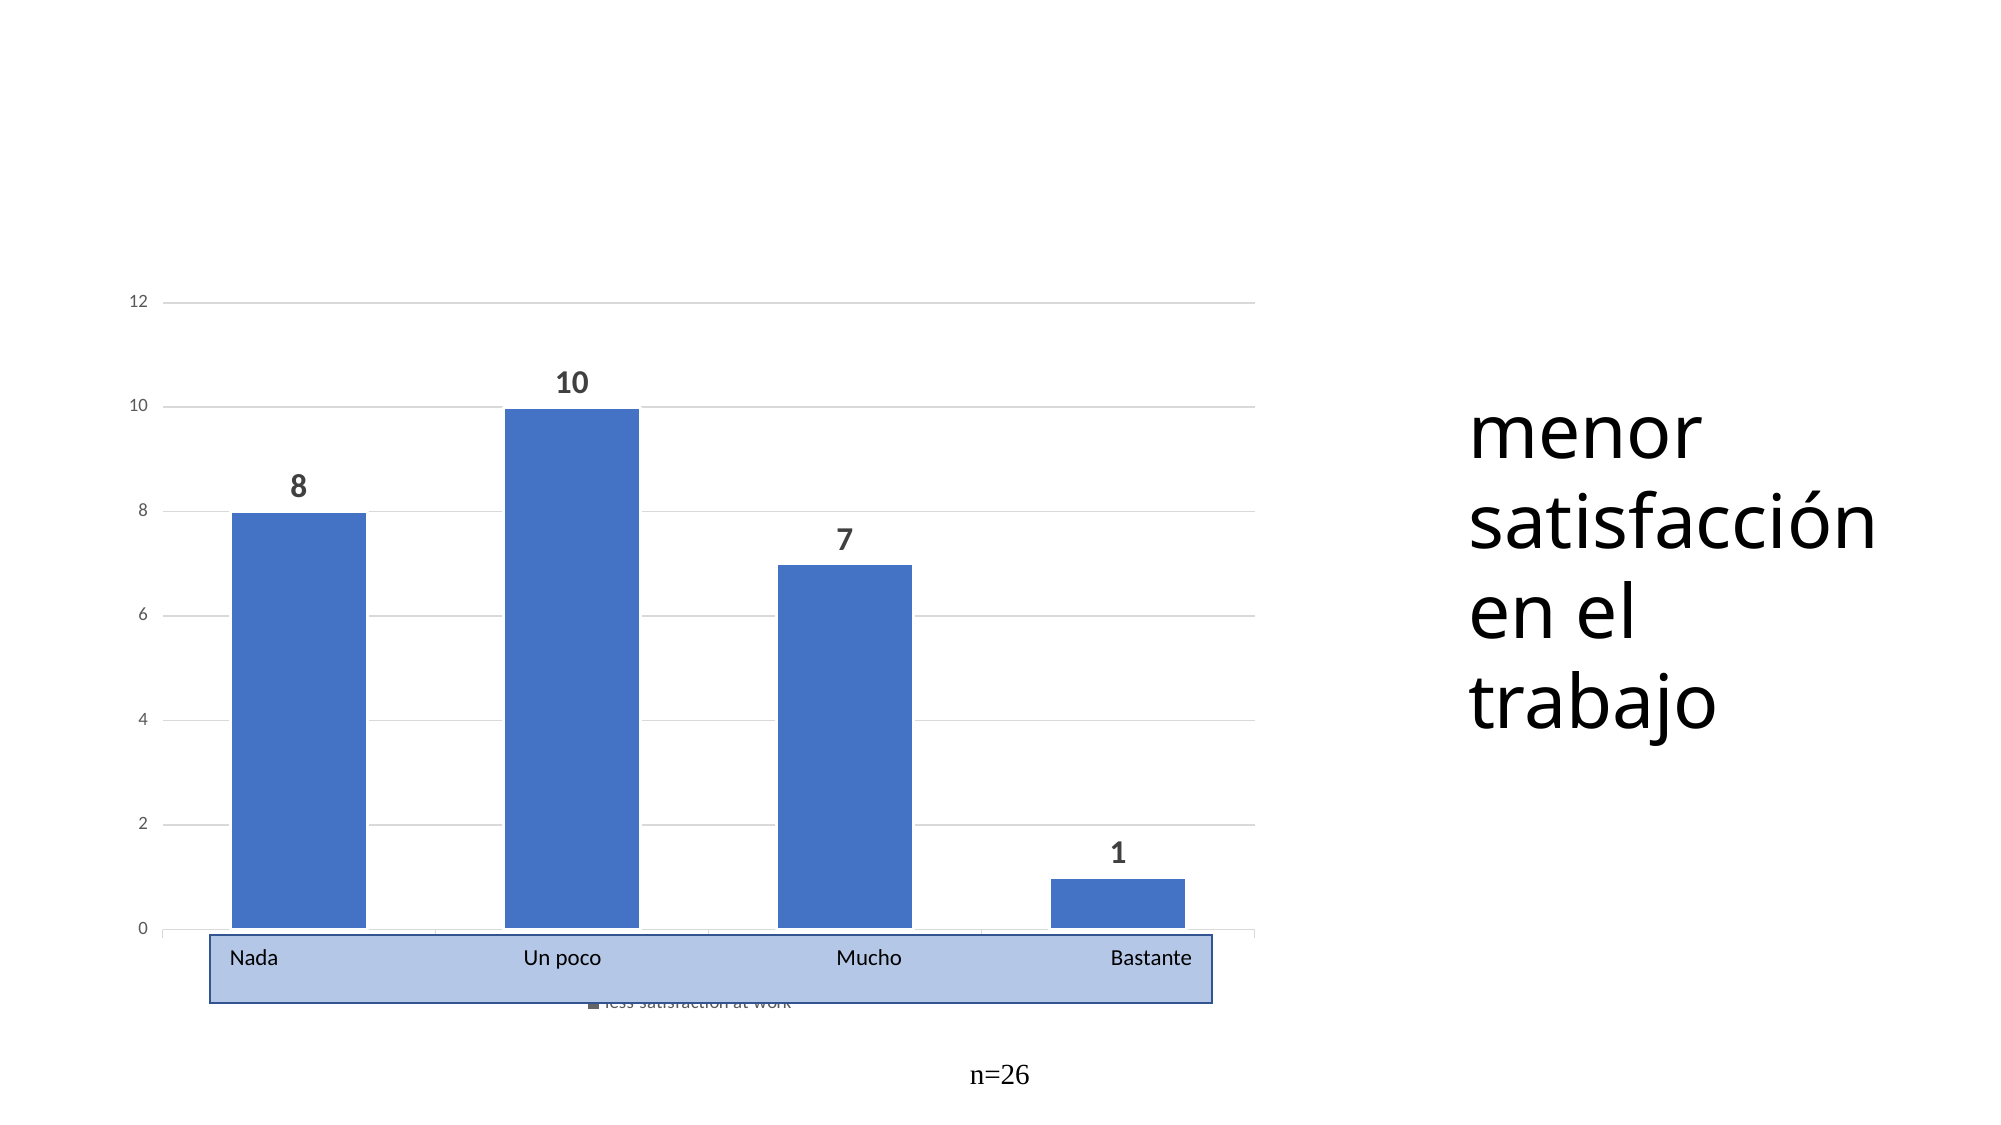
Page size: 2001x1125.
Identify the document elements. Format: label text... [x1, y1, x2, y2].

chart [105, 278, 1279, 1020]
footer n=26 [662, 1042, 1338, 1103]
title menor satisfacción en el trabajo [1453, 278, 1895, 1020]
